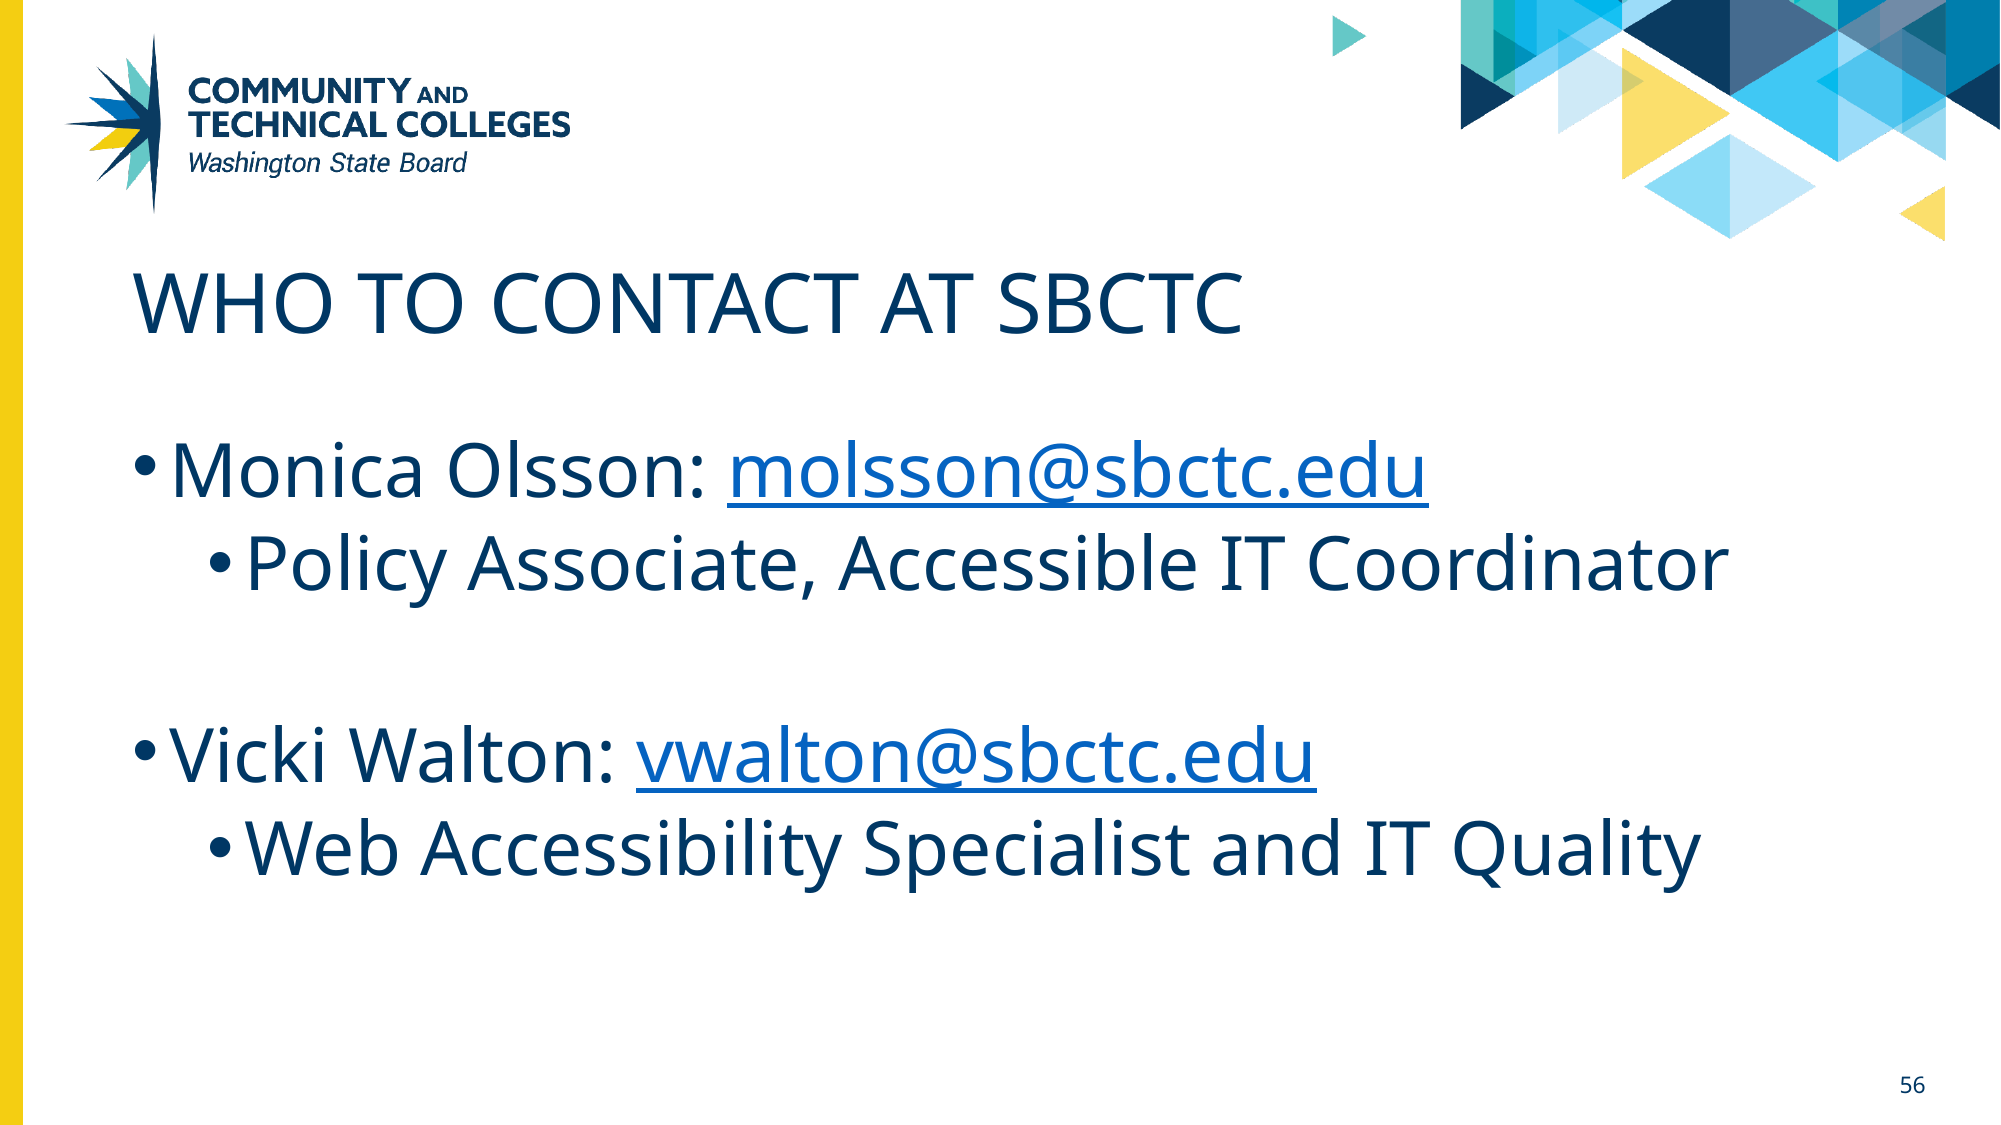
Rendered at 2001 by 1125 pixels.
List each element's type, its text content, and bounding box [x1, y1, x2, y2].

slide_number 56 [1838, 1063, 1941, 1103]
picture [64, 33, 570, 214]
list Monica Olsson: molsson@sbctc.edu Policy Associate, Accessible IT Coordinator Vicki Walton: vwalton@sbctc.edu Web Accessibility Specialist and IT Quality [117, 416, 1941, 911]
title WHO TO CONTACT AT SBCTC [117, 254, 1941, 385]
picture [1332, 0, 2000, 241]
